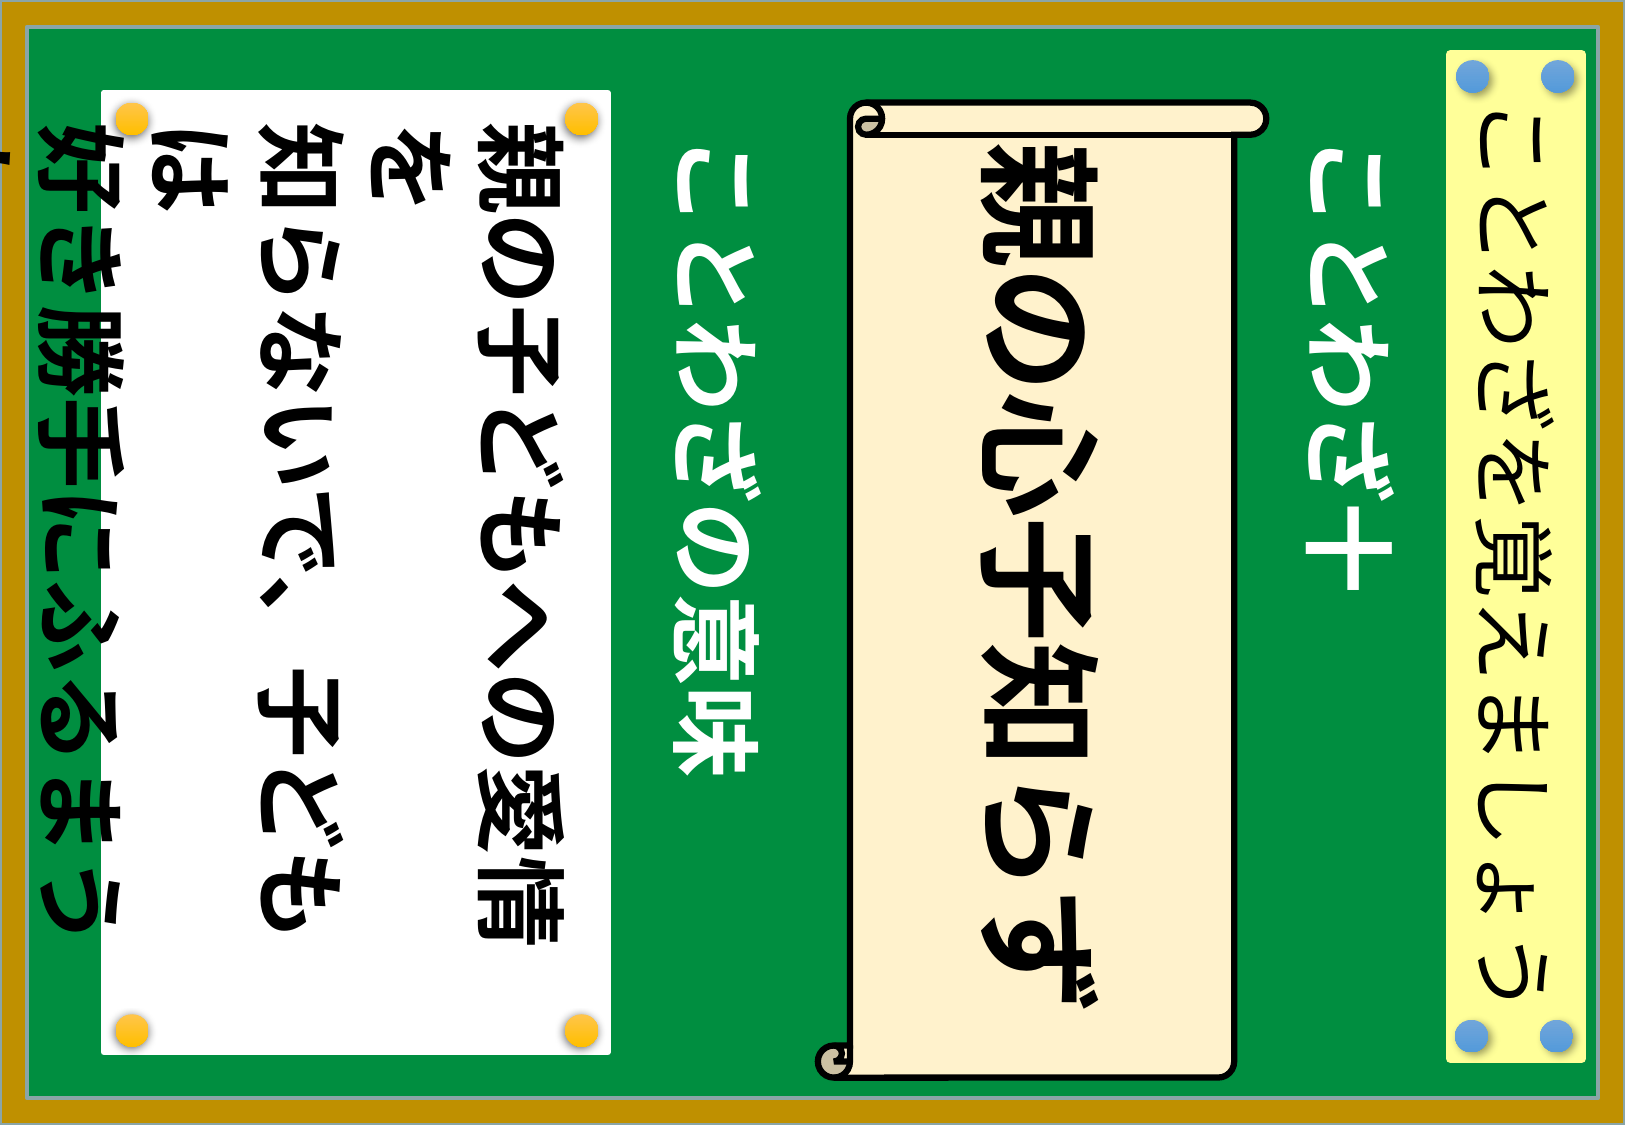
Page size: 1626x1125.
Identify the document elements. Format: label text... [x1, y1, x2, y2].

text_box 親の子どもへの愛情を 知らないで、子どもは 好き勝手にふるまうも のだということ。。 [103, 92, 608, 1053]
text_box [115, 102, 149, 136]
text_box [1456, 60, 1490, 93]
text_box ことわざを覚えましょう [1450, 54, 1582, 1059]
text_box 親の心子知らず [816, 101, 1268, 1079]
text_box [1541, 60, 1575, 93]
text_box [1540, 1019, 1574, 1053]
text_box [1454, 1019, 1488, 1053]
text_box ことわざ十 [1271, 121, 1414, 590]
text_box [0, 0, 1625, 1125]
text_box [565, 102, 599, 136]
text_box [115, 1014, 149, 1047]
text_box ことわざの意味 [639, 121, 781, 772]
text_box [565, 1014, 599, 1047]
